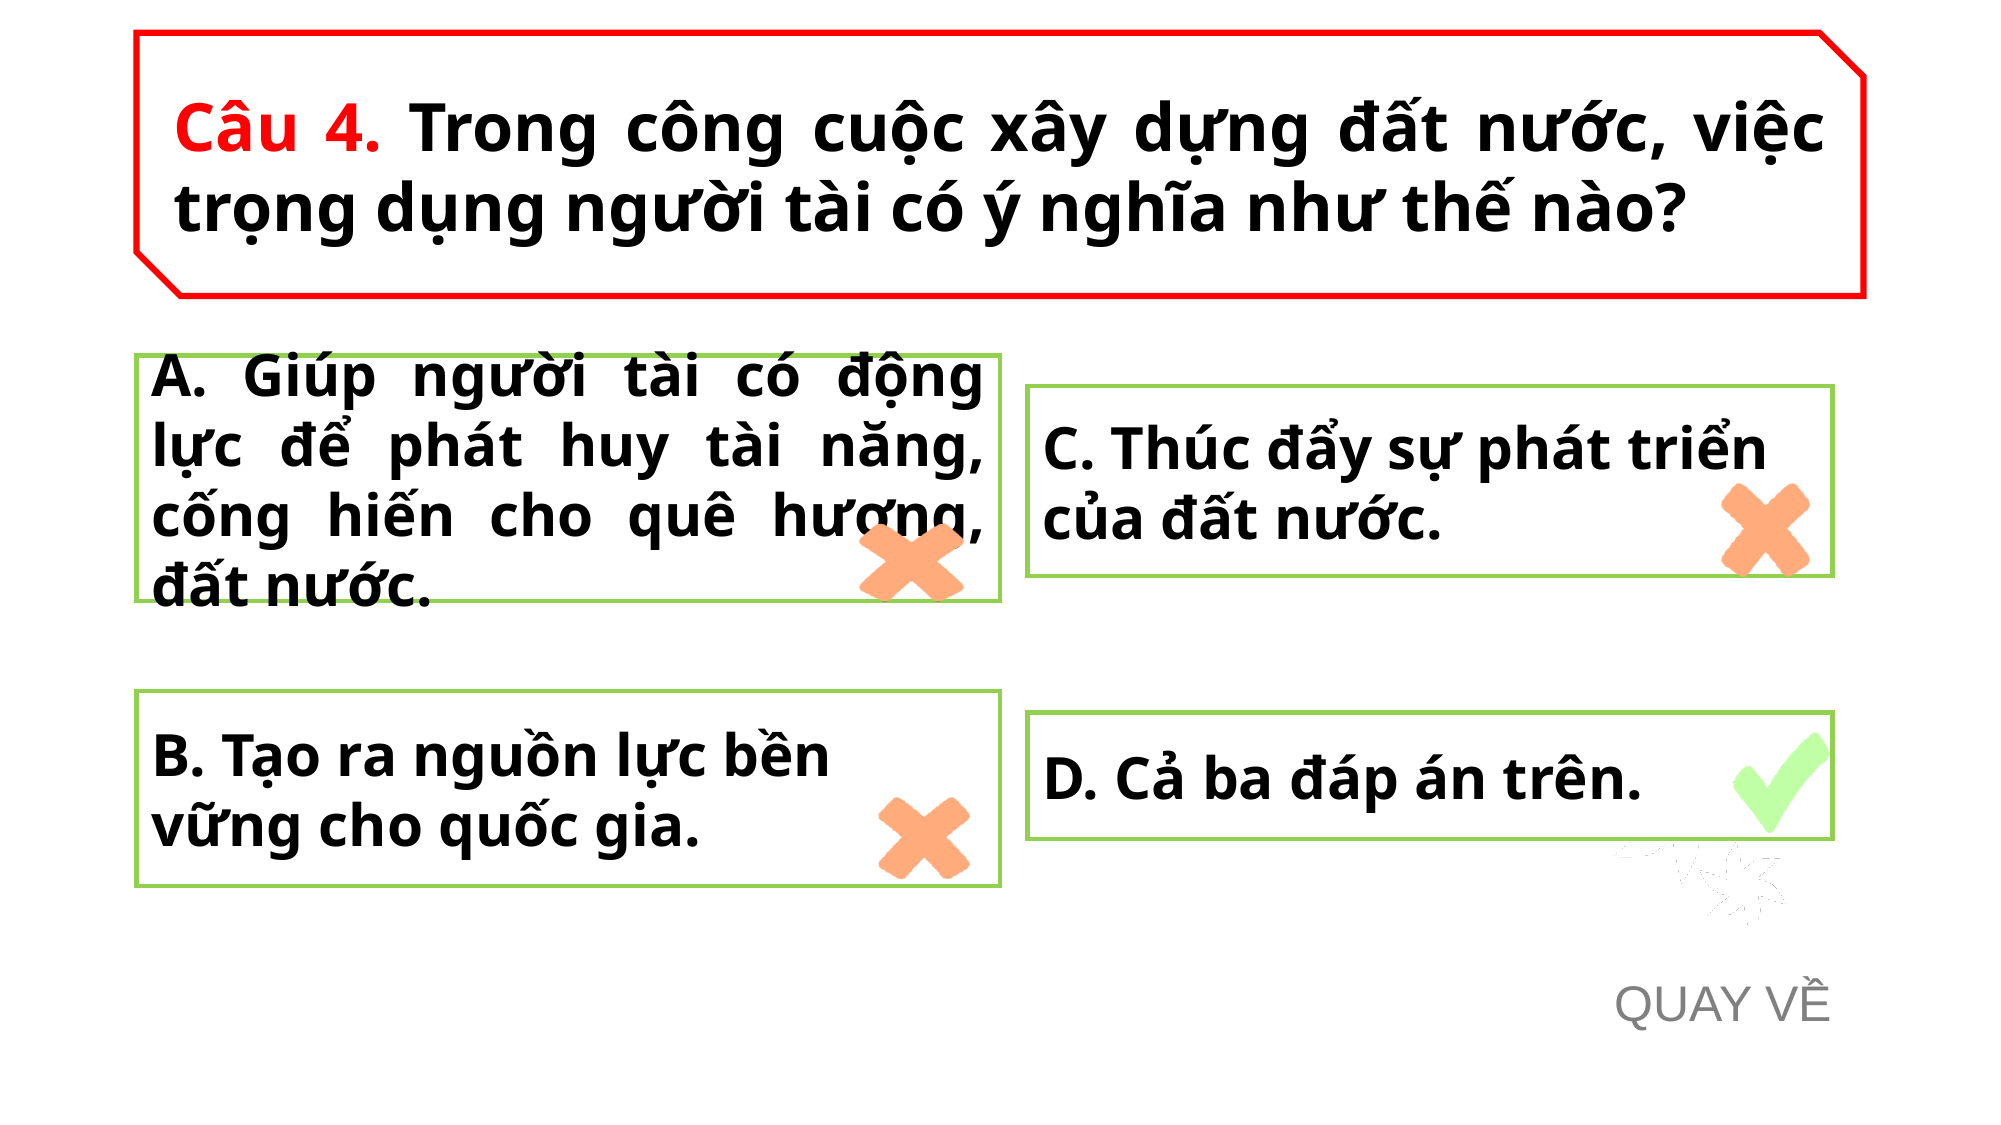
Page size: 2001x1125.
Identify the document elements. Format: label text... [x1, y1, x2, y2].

picture [1603, 728, 1836, 935]
text_box QUAY VỀ [1542, 914, 1932, 1099]
text_box Câu 4. Trong công cuộc xây dựng đất nước, việc trọng dụng người tài có ý nghĩa như thế nào? [135, 31, 1865, 298]
text_box A. Giúp người tài có động lực để phát huy tài năng, cống hiến cho quê hương, đất nước. [136, 354, 1001, 602]
picture [1708, 480, 1820, 580]
text_box D. Cả ba đáp án trên. [1027, 712, 1834, 840]
picture [844, 521, 977, 604]
text_box C. Thúc đẩy sự phát triển của đất nước. [1027, 385, 1834, 577]
picture [865, 795, 980, 883]
text_box B. Tạo ra nguồn lực bền vững cho quốc gia. [136, 690, 1001, 887]
